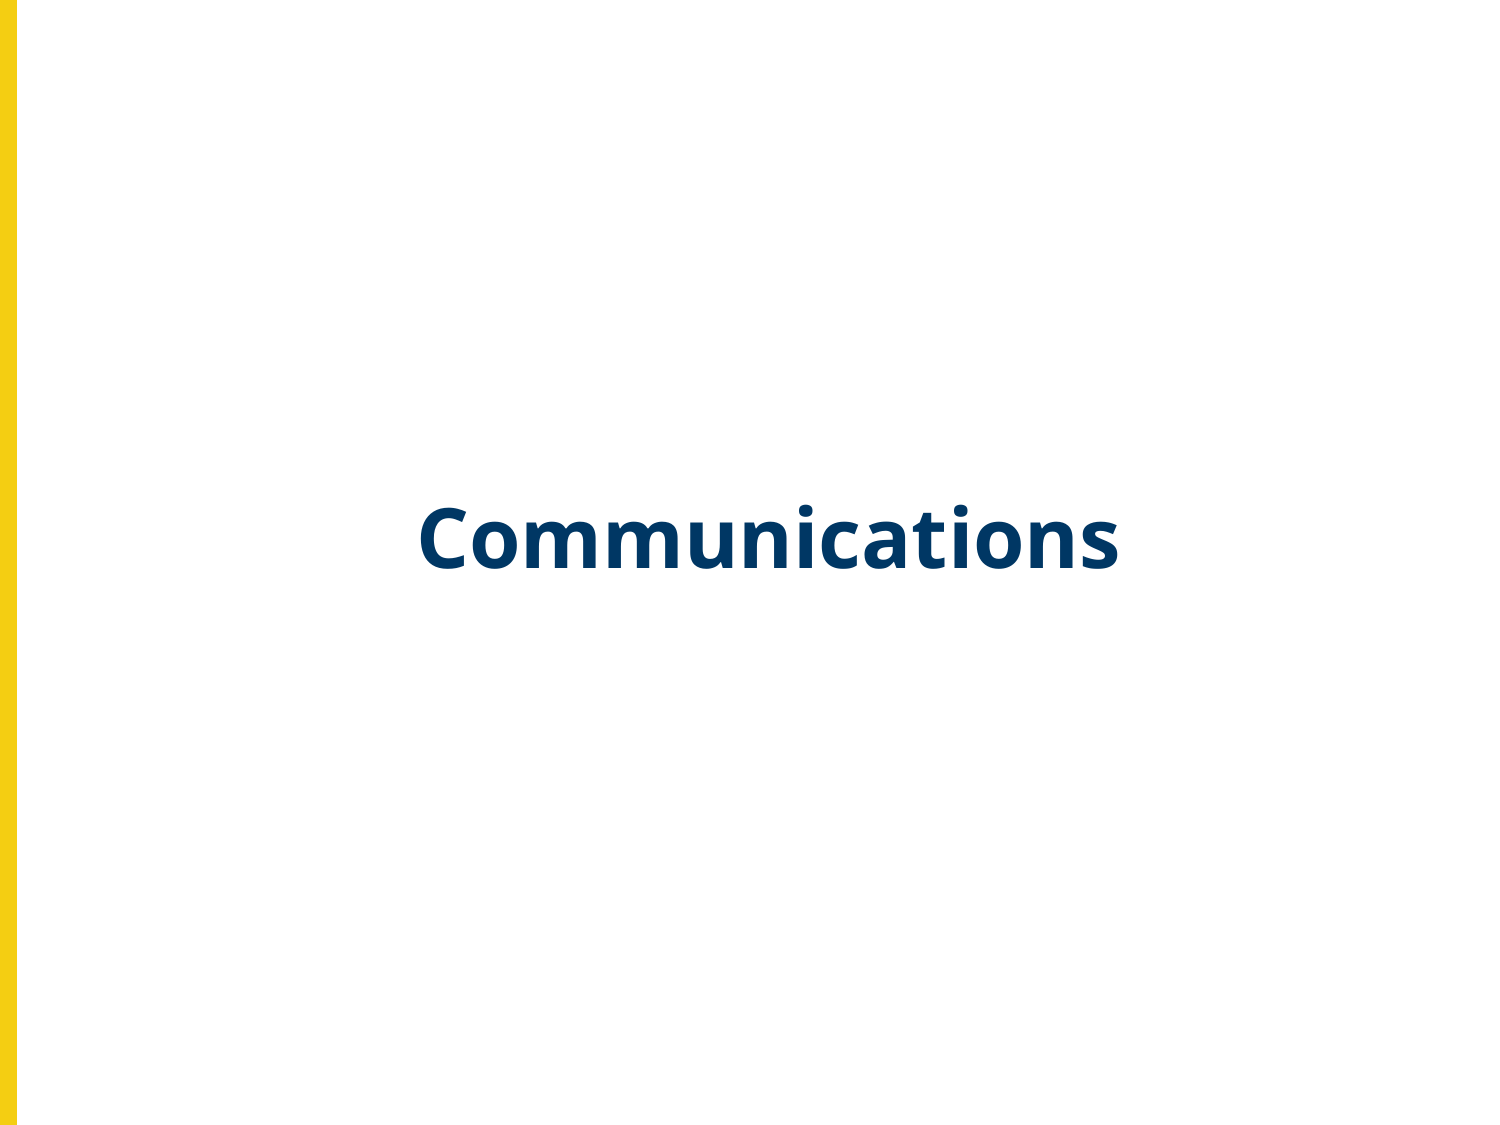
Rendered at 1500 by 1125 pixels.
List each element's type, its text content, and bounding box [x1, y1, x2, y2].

list Communications [85, 36, 1453, 1008]
